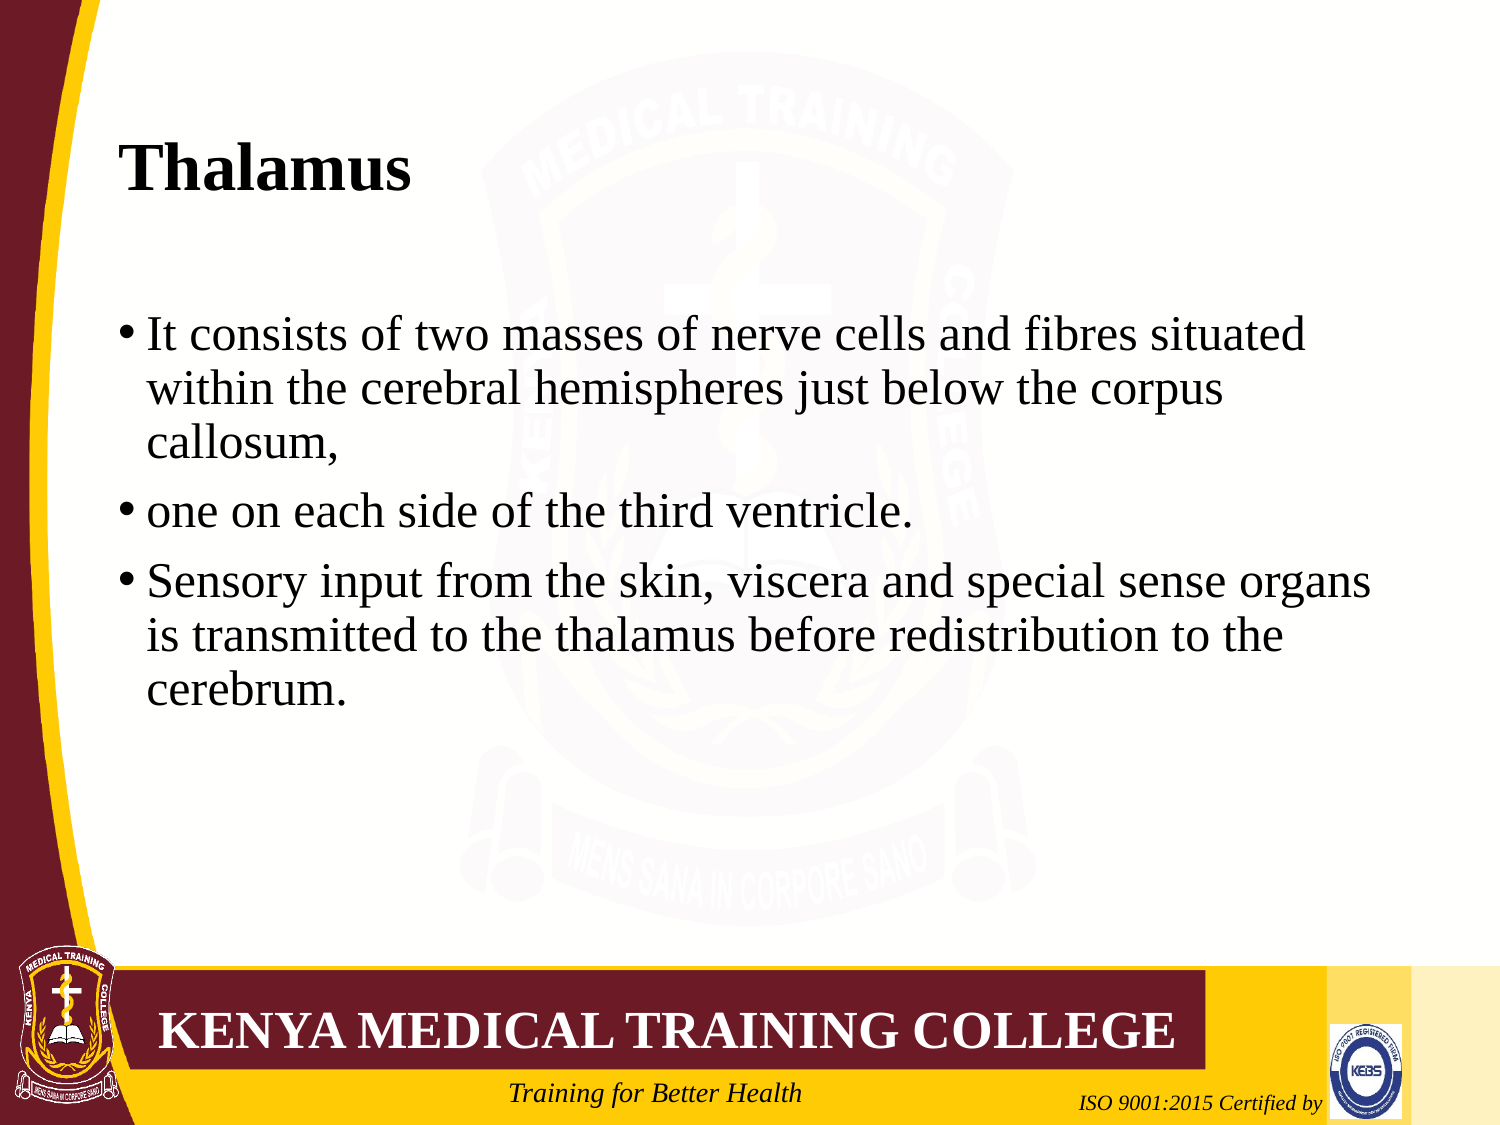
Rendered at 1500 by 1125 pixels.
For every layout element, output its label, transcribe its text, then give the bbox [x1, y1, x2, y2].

picture [0, 0, 1500, 1125]
title Thalamus [103, 59, 1397, 278]
list It consists of two masses of nerve cells and fibres situated within the cerebral hemispheres just below the corpus callosum, one on each side of the third ventricle. Sensory input from the skin, viscera and special sense organs is transmitted to the thalamus before redistribution to the cerebrum. [103, 299, 1397, 1014]
